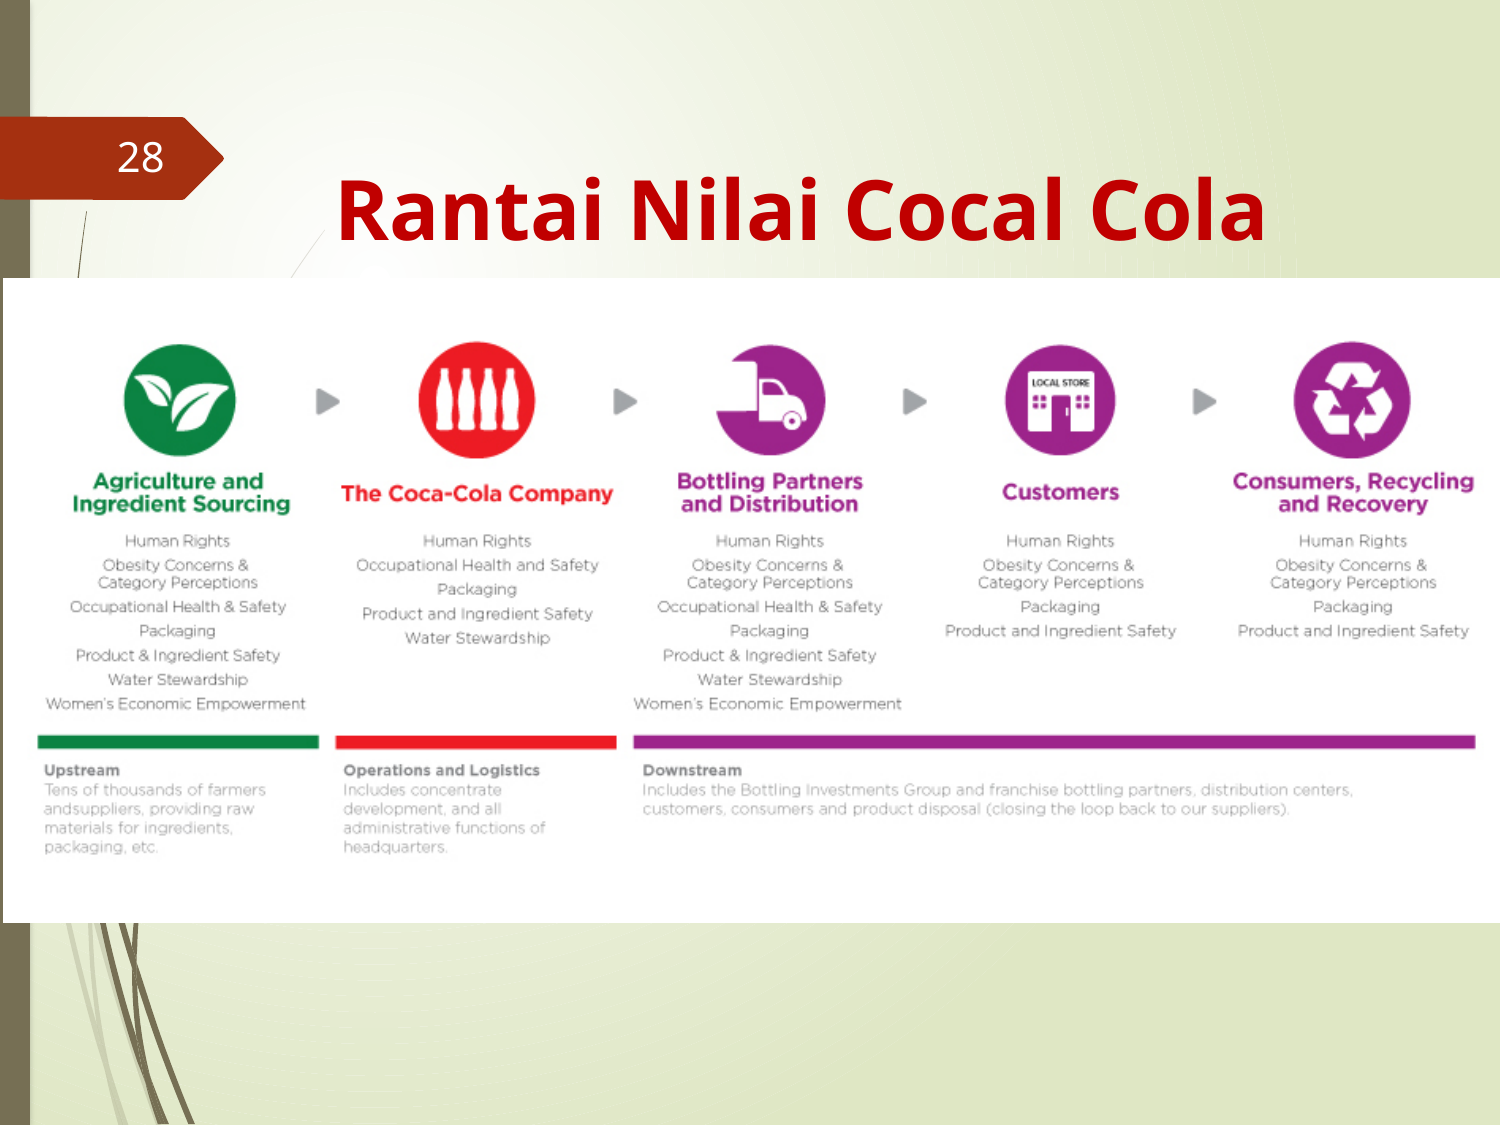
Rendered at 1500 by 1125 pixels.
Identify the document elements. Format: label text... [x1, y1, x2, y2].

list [2, 278, 1500, 924]
slide_number 28 [83, 129, 180, 190]
title Rantai Nilai Cocal Cola [319, 102, 1400, 278]
